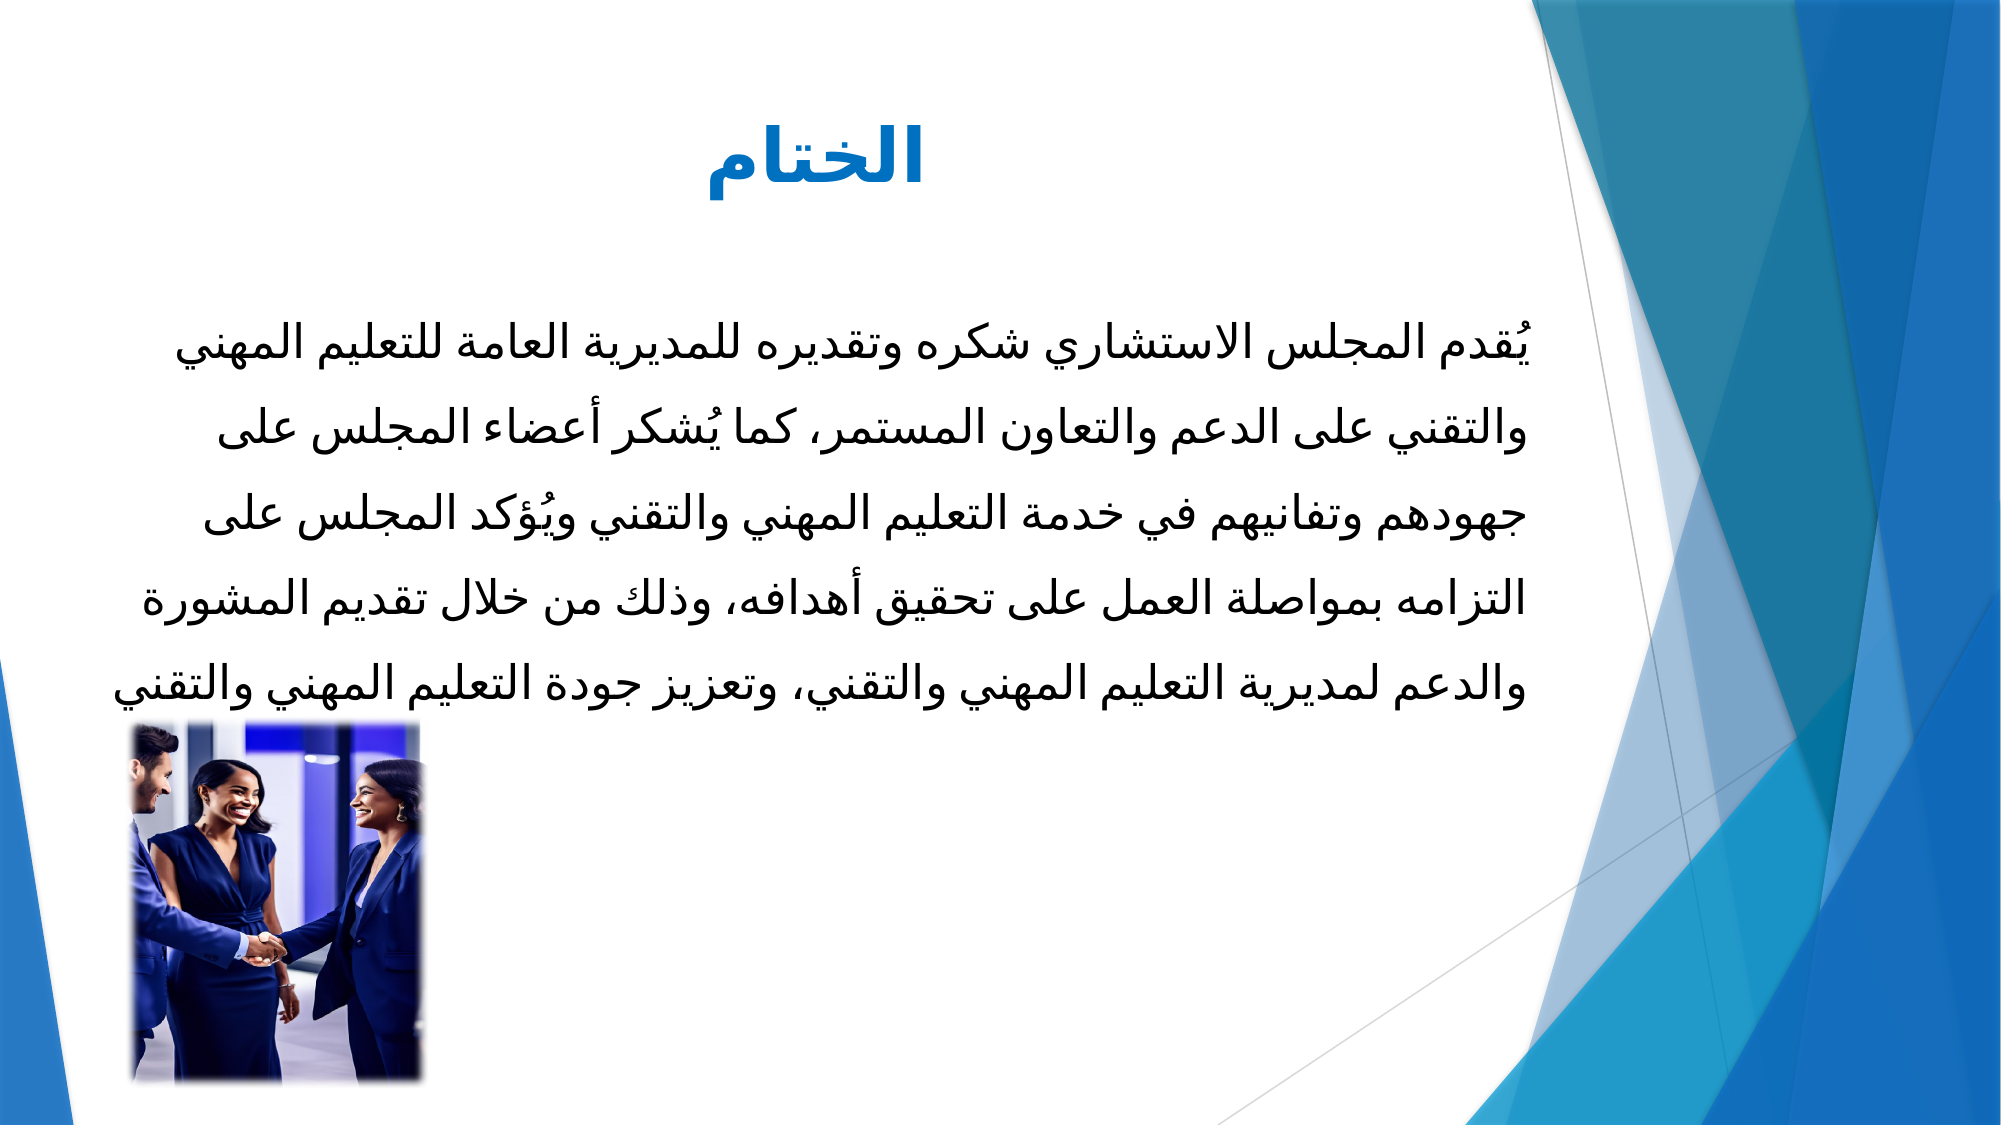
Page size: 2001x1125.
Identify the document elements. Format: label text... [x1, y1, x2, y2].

picture [125, 716, 429, 1090]
list يُقدم المجلس الاستشاري شكره وتقديره للمديرية العامة للتعليم المهني والتقني على الدعم والتعاون المستمر، كما يُشكر أعضاء المجلس على جهودهم وتفانيهم في خدمة التعليم المهني والتقني ويُؤكد المجلس على التزامه بمواصلة العمل على تحقيق أهدافه، وذلك من خلال تقديم المشورة والدعم لمديرية التعليم المهني والتقني، وتعزيز جودة التعليم المهني والتقني [93, 274, 1546, 748]
title الختام [111, 99, 1522, 212]
